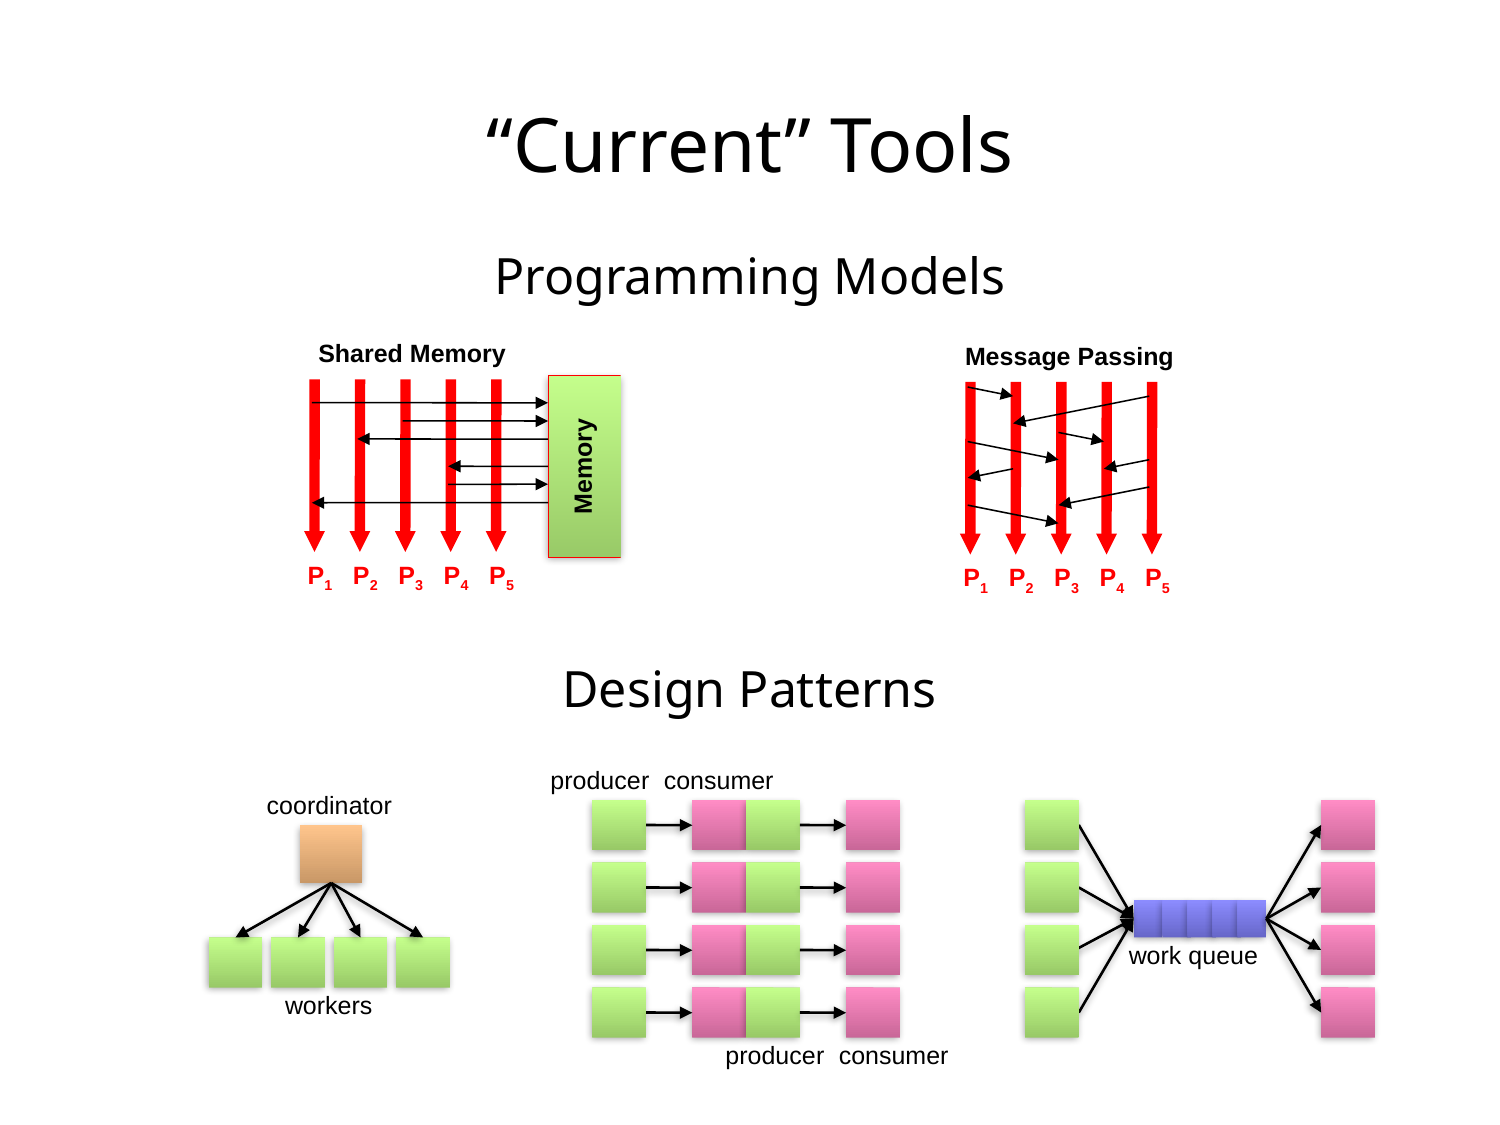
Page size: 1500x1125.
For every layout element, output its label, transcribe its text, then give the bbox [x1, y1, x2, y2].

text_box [1024, 799, 1376, 1038]
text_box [524, 762, 976, 1078]
text_box “Current” Tools [0, 90, 1500, 203]
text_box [291, 329, 621, 598]
text_box Design Patterns [0, 649, 1500, 725]
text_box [947, 332, 1191, 601]
text_box Programming Models [0, 237, 1500, 313]
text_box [208, 787, 451, 1028]
